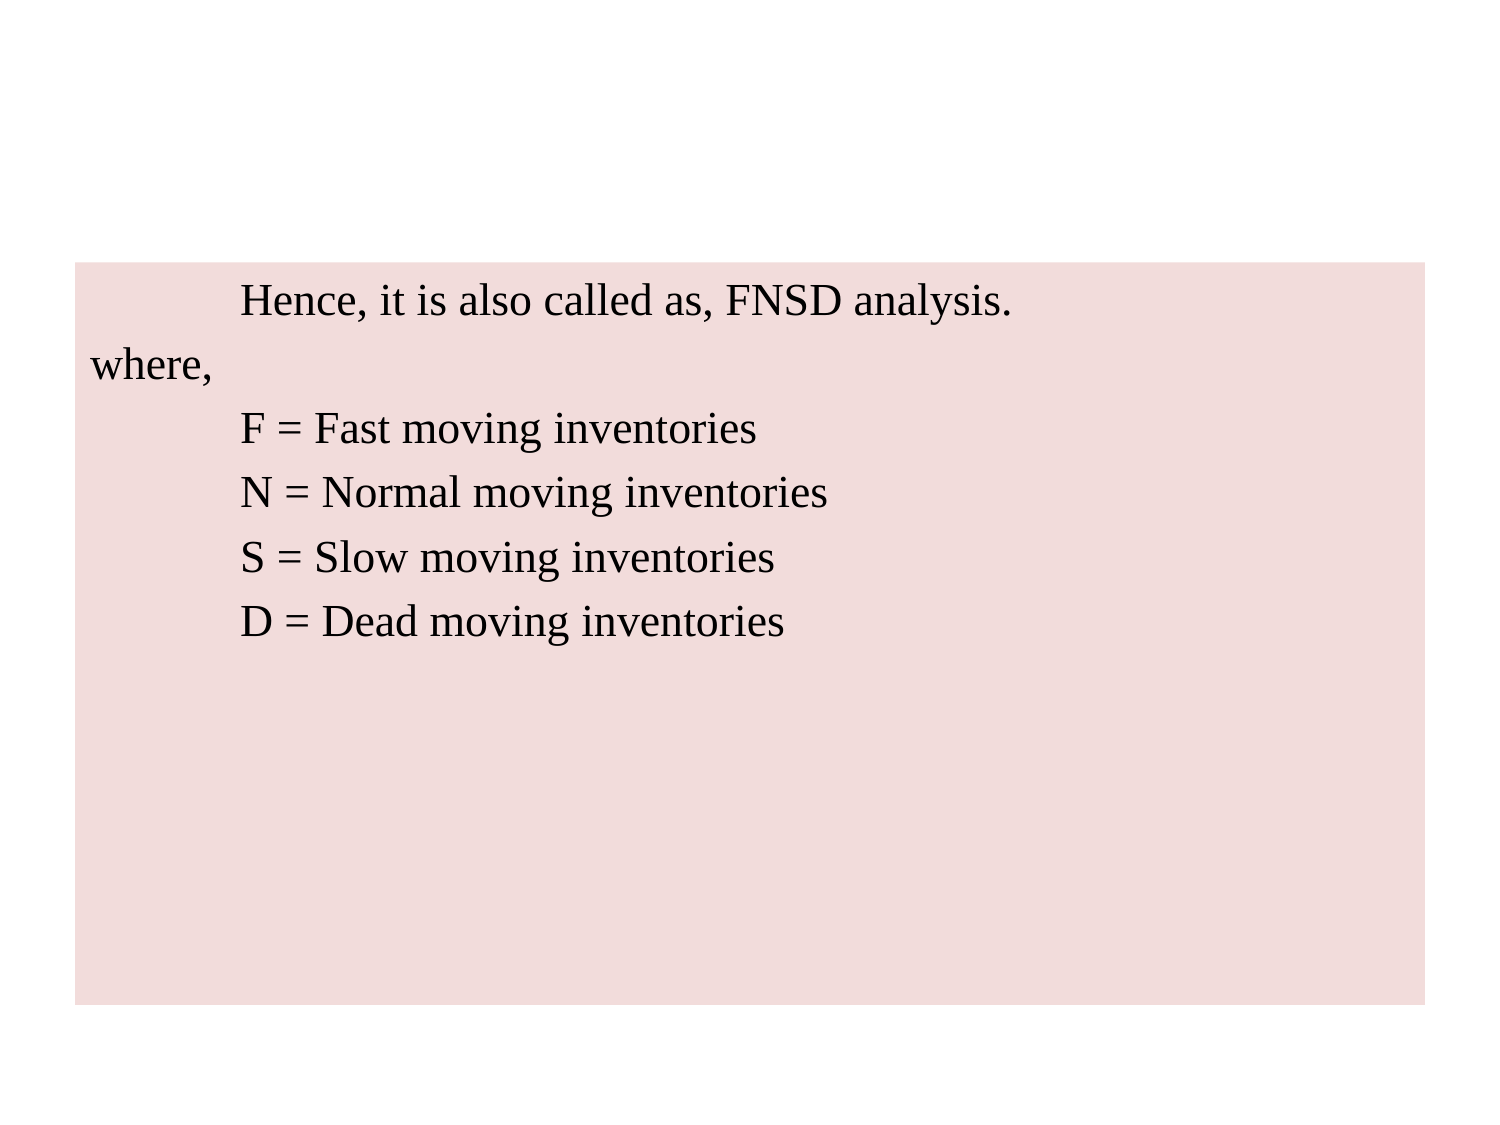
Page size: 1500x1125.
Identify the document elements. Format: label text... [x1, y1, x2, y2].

list Hence, it is also called as, FNSD analysis. where, F = Fast moving inventories N = Normal moving inventories S = Slow moving inventories D = Dead moving inventories [75, 262, 1425, 1005]
